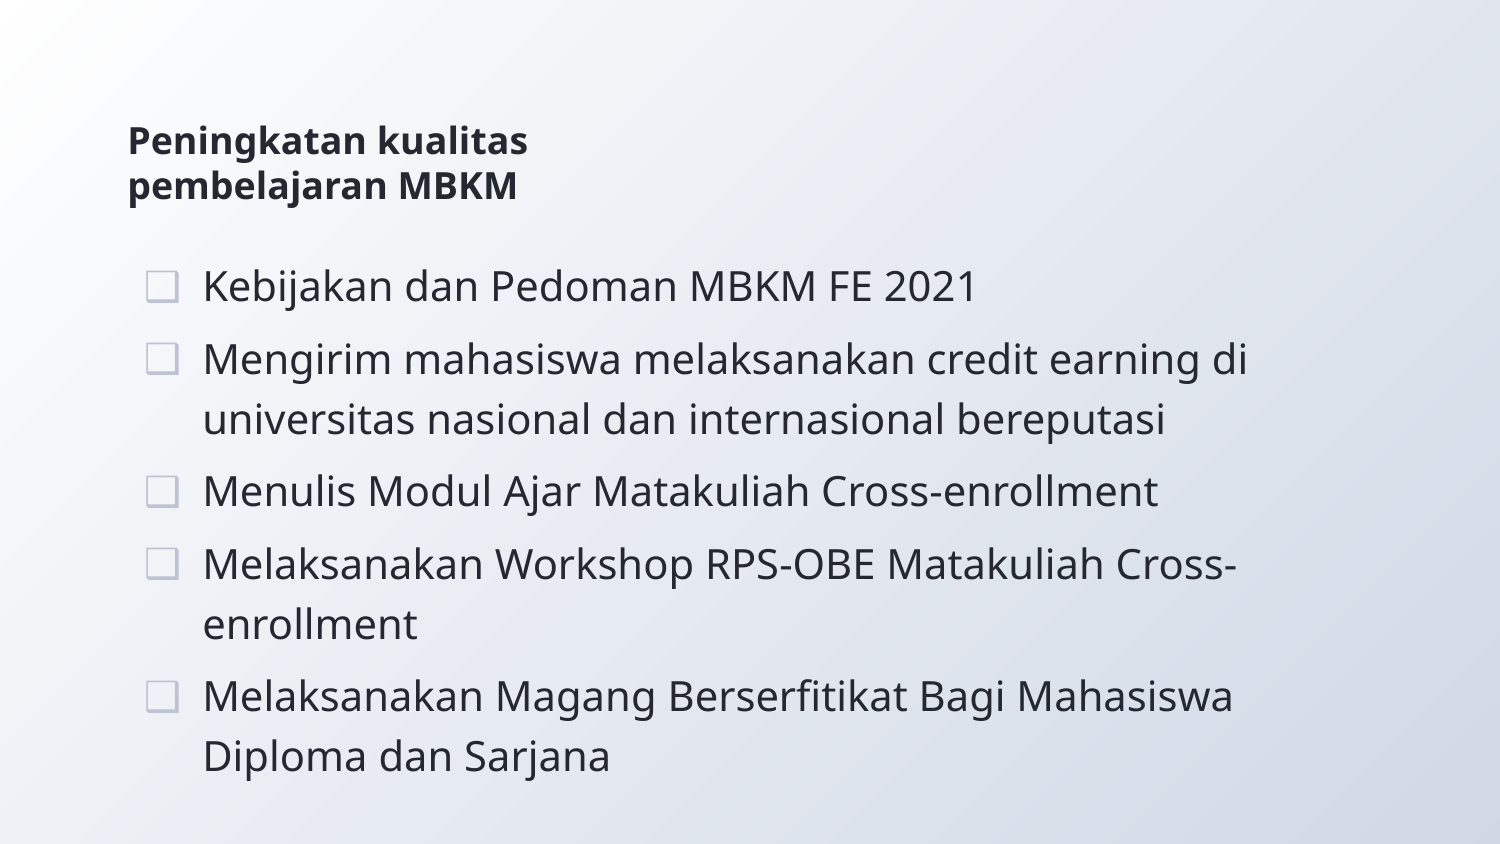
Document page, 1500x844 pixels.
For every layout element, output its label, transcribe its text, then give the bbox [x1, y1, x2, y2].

list Kebijakan dan Pedoman MBKM FE 2021 Mengirim mahasiswa melaksanakan credit earning di universitas nasional dan internasional bereputasi Menulis Modul Ajar Matakuliah Cross-enrollment Melaksanakan Workshop RPS-OBE Matakuliah Cross-enrollment Melaksanakan Magang Berserfitikat Bagi Mahasiswa Diploma dan Sarjana [127, 250, 1373, 732]
title Peningkatan kualitas pembelajaran MBKM [127, 66, 716, 207]
